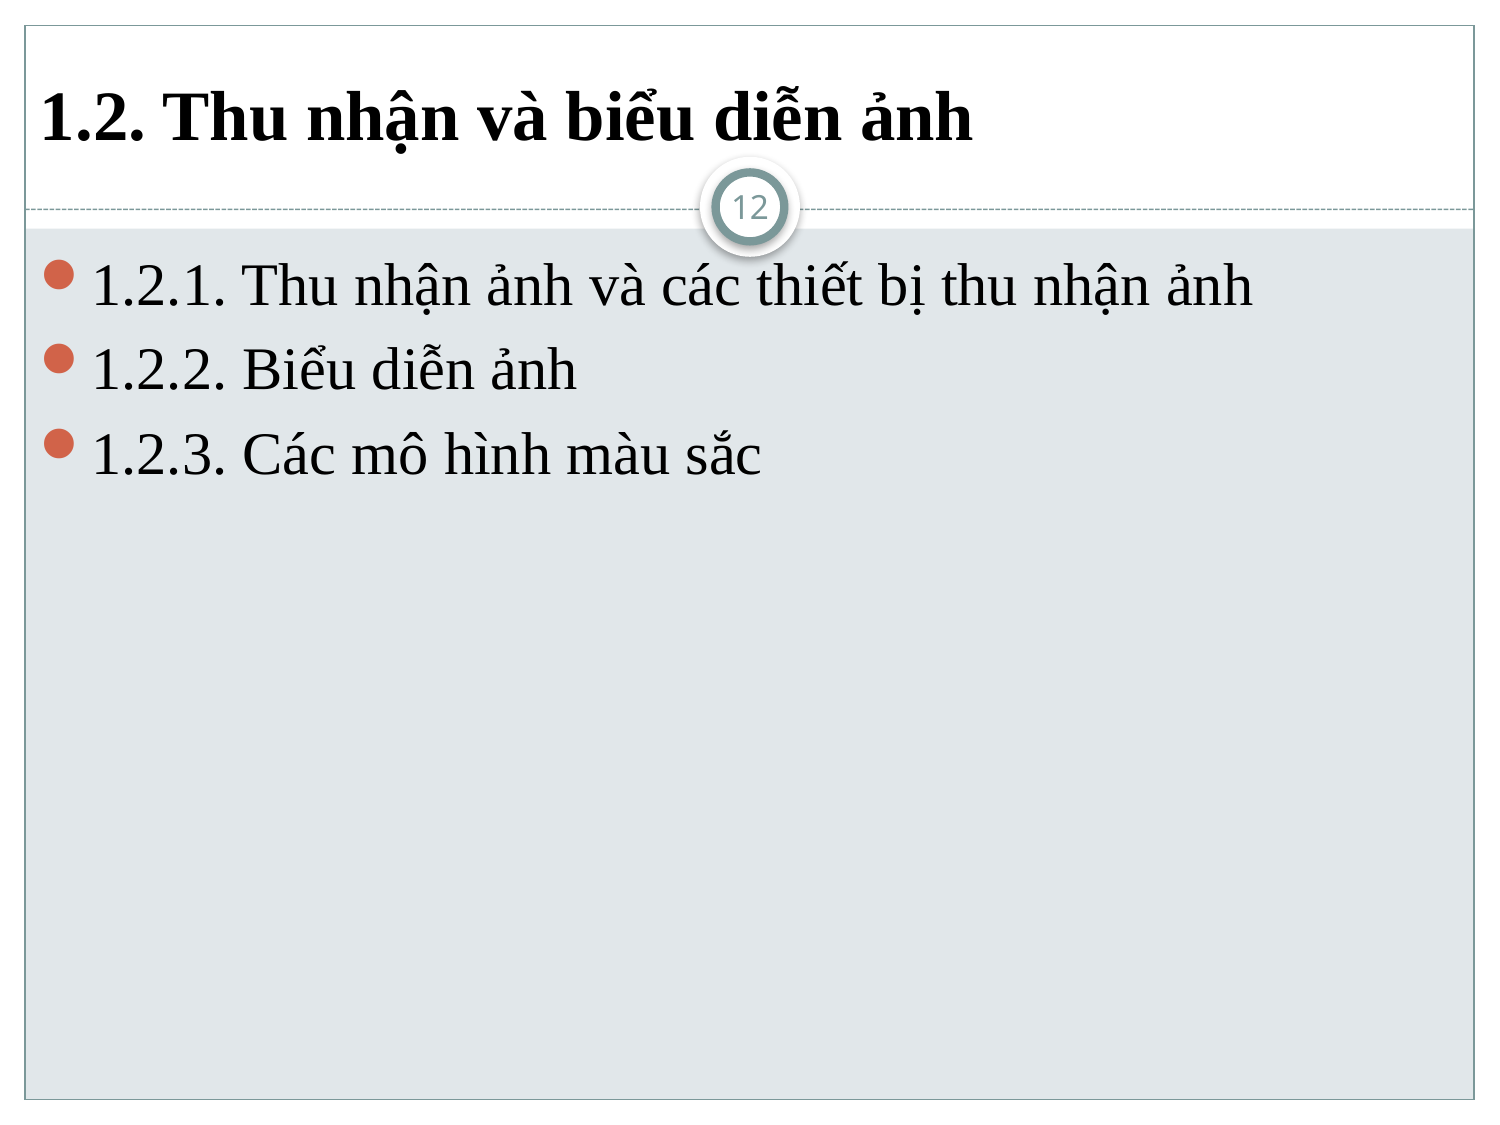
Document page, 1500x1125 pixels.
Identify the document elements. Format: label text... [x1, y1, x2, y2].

list 1.2.1. Thu nhận ảnh và các thiết bị thu nhận ảnh 1.2.2. Biểu diễn ảnh 1.2.3. Các mô hình màu sắc [24, 237, 1475, 1100]
title 1.2. Thu nhận và biểu diễn ảnh [24, 24, 1475, 162]
slide_number 12 [712, 172, 788, 246]
